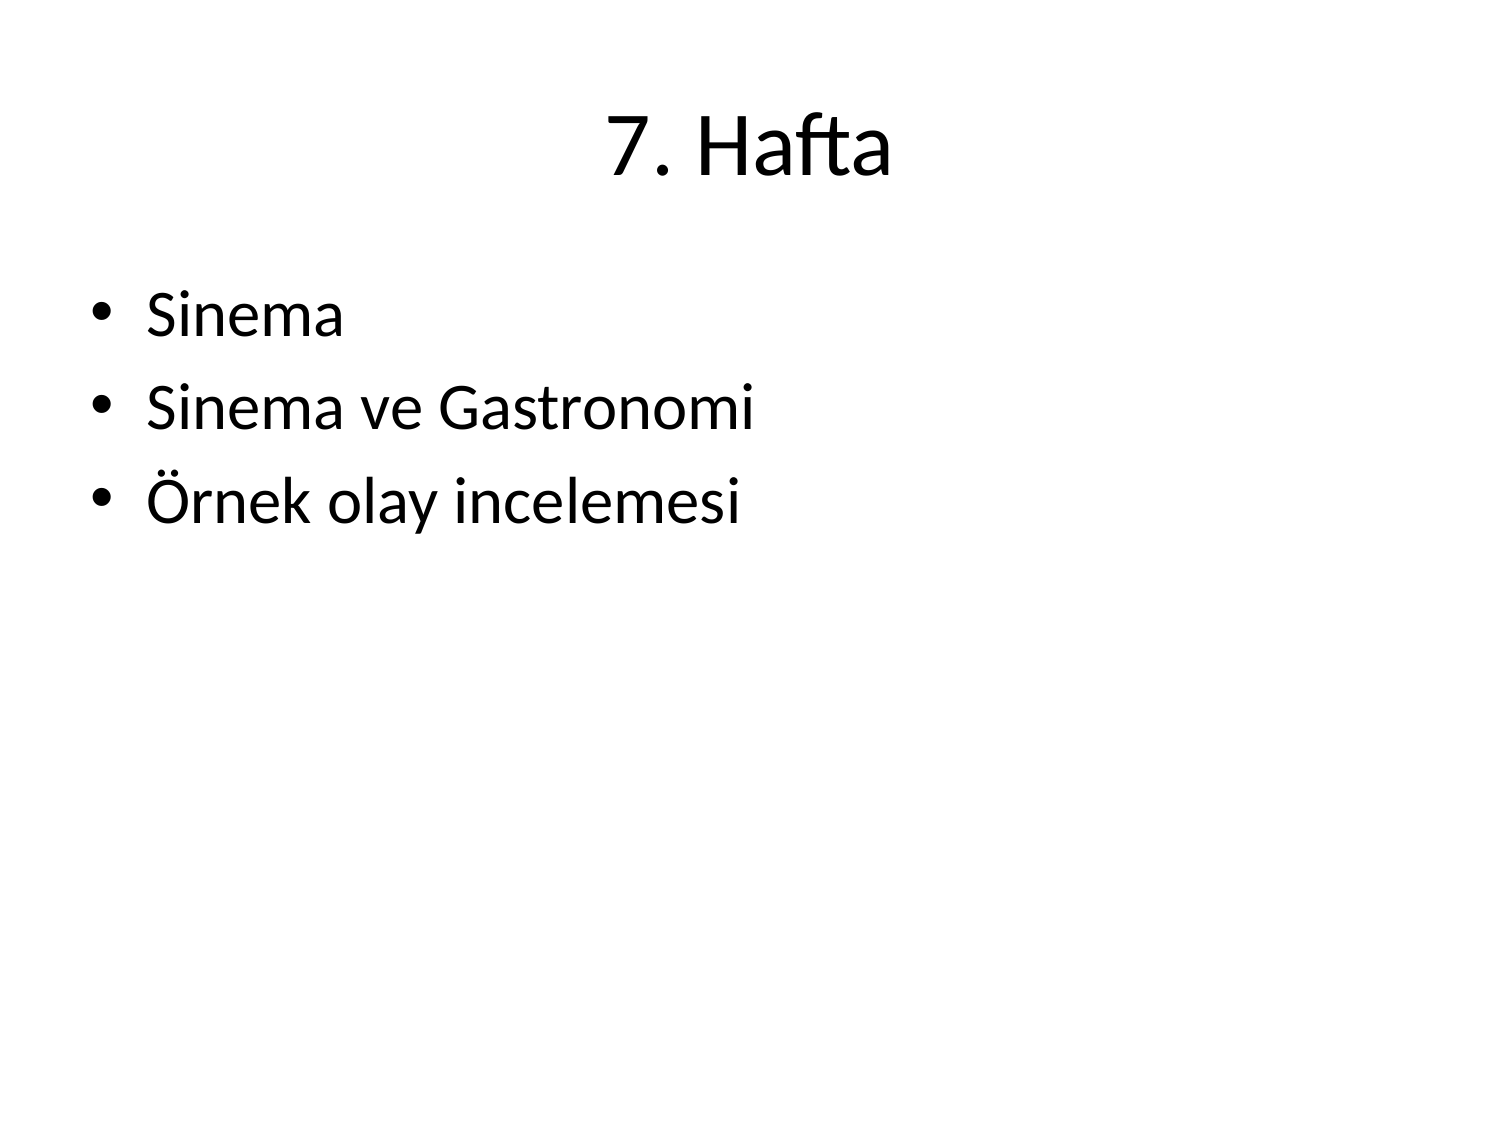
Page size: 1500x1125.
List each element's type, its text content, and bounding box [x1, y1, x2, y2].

list Sinema Sinema ve Gastronomi Örnek olay incelemesi [75, 262, 1425, 1005]
title 7. Hafta [75, 45, 1425, 233]
